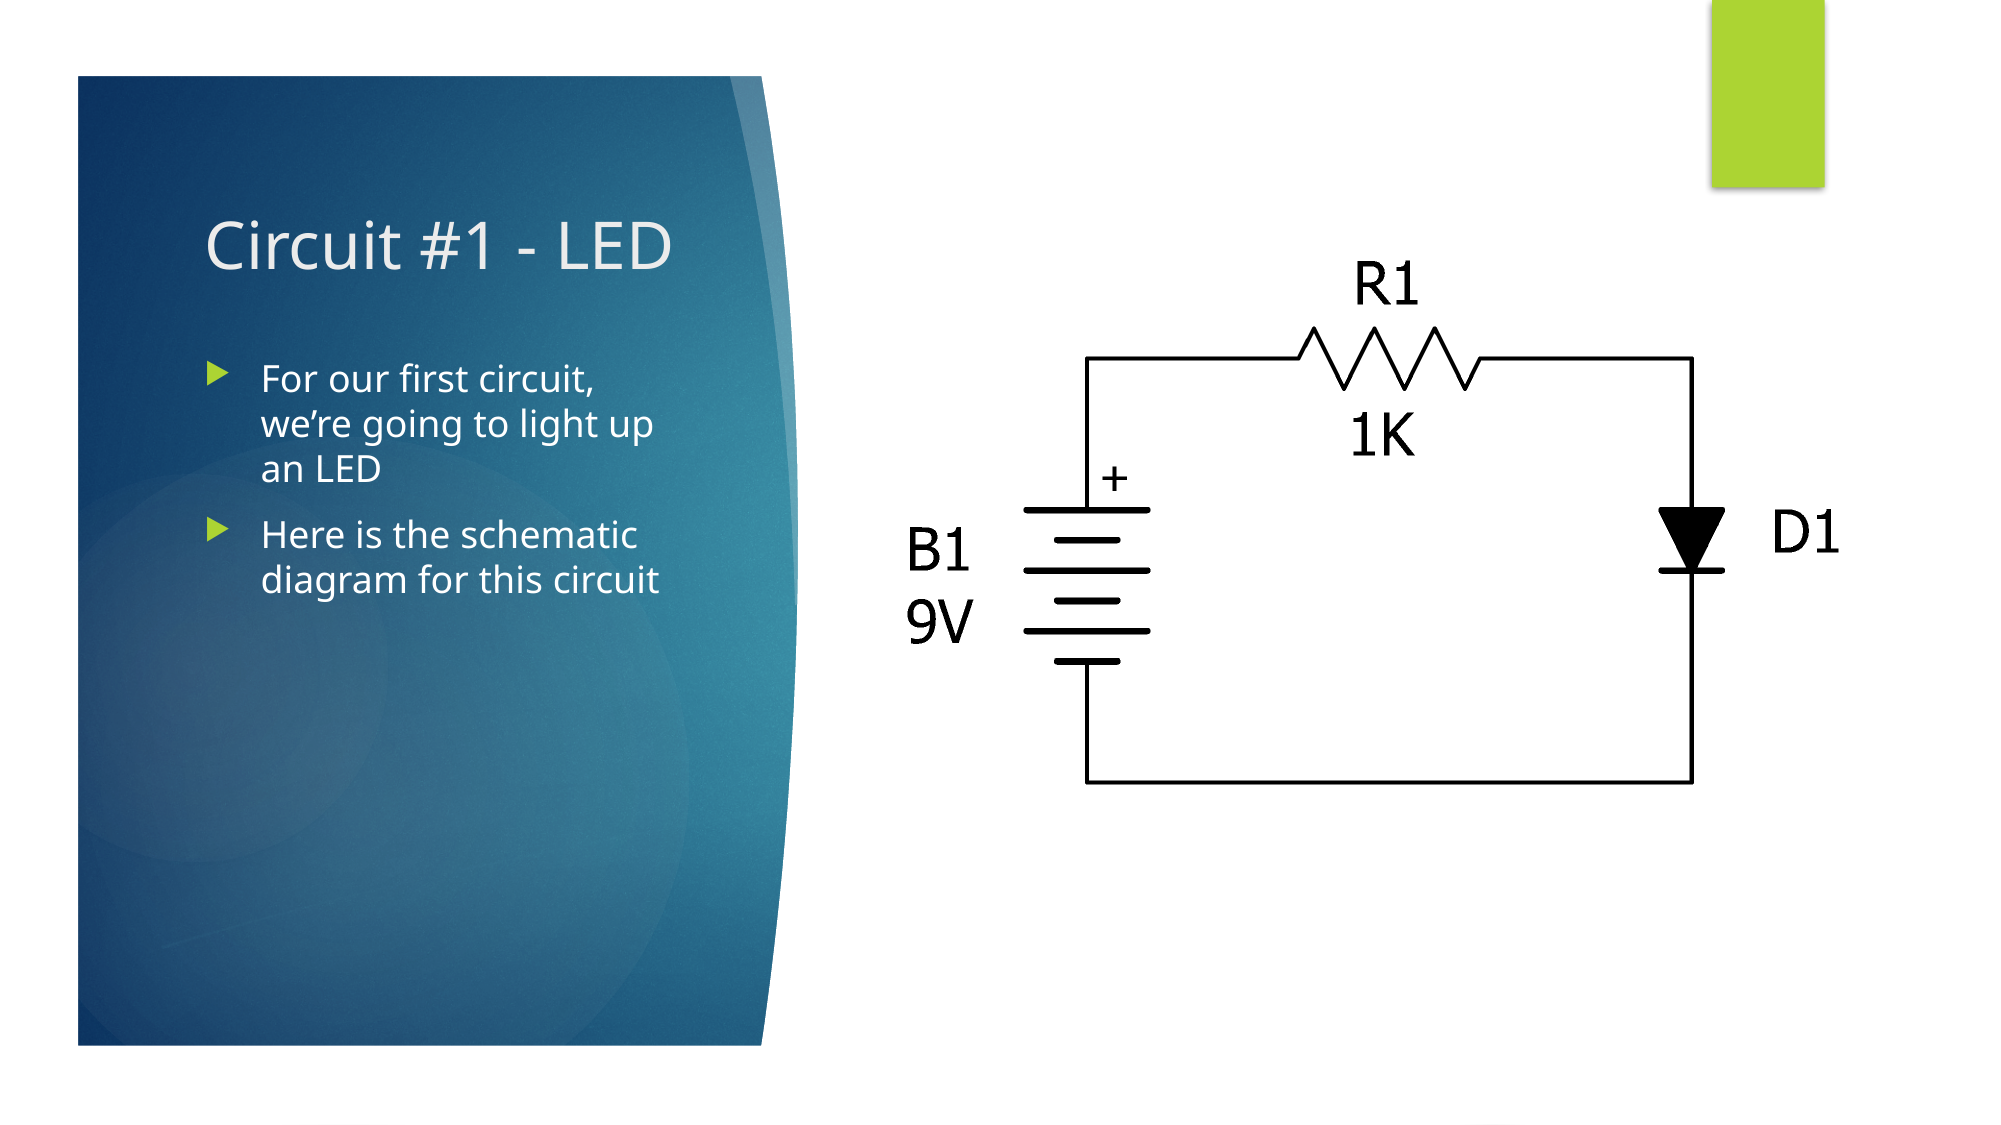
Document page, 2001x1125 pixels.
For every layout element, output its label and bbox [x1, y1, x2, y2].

text_box [0, 0, 2000, 1125]
picture [851, 239, 1901, 886]
